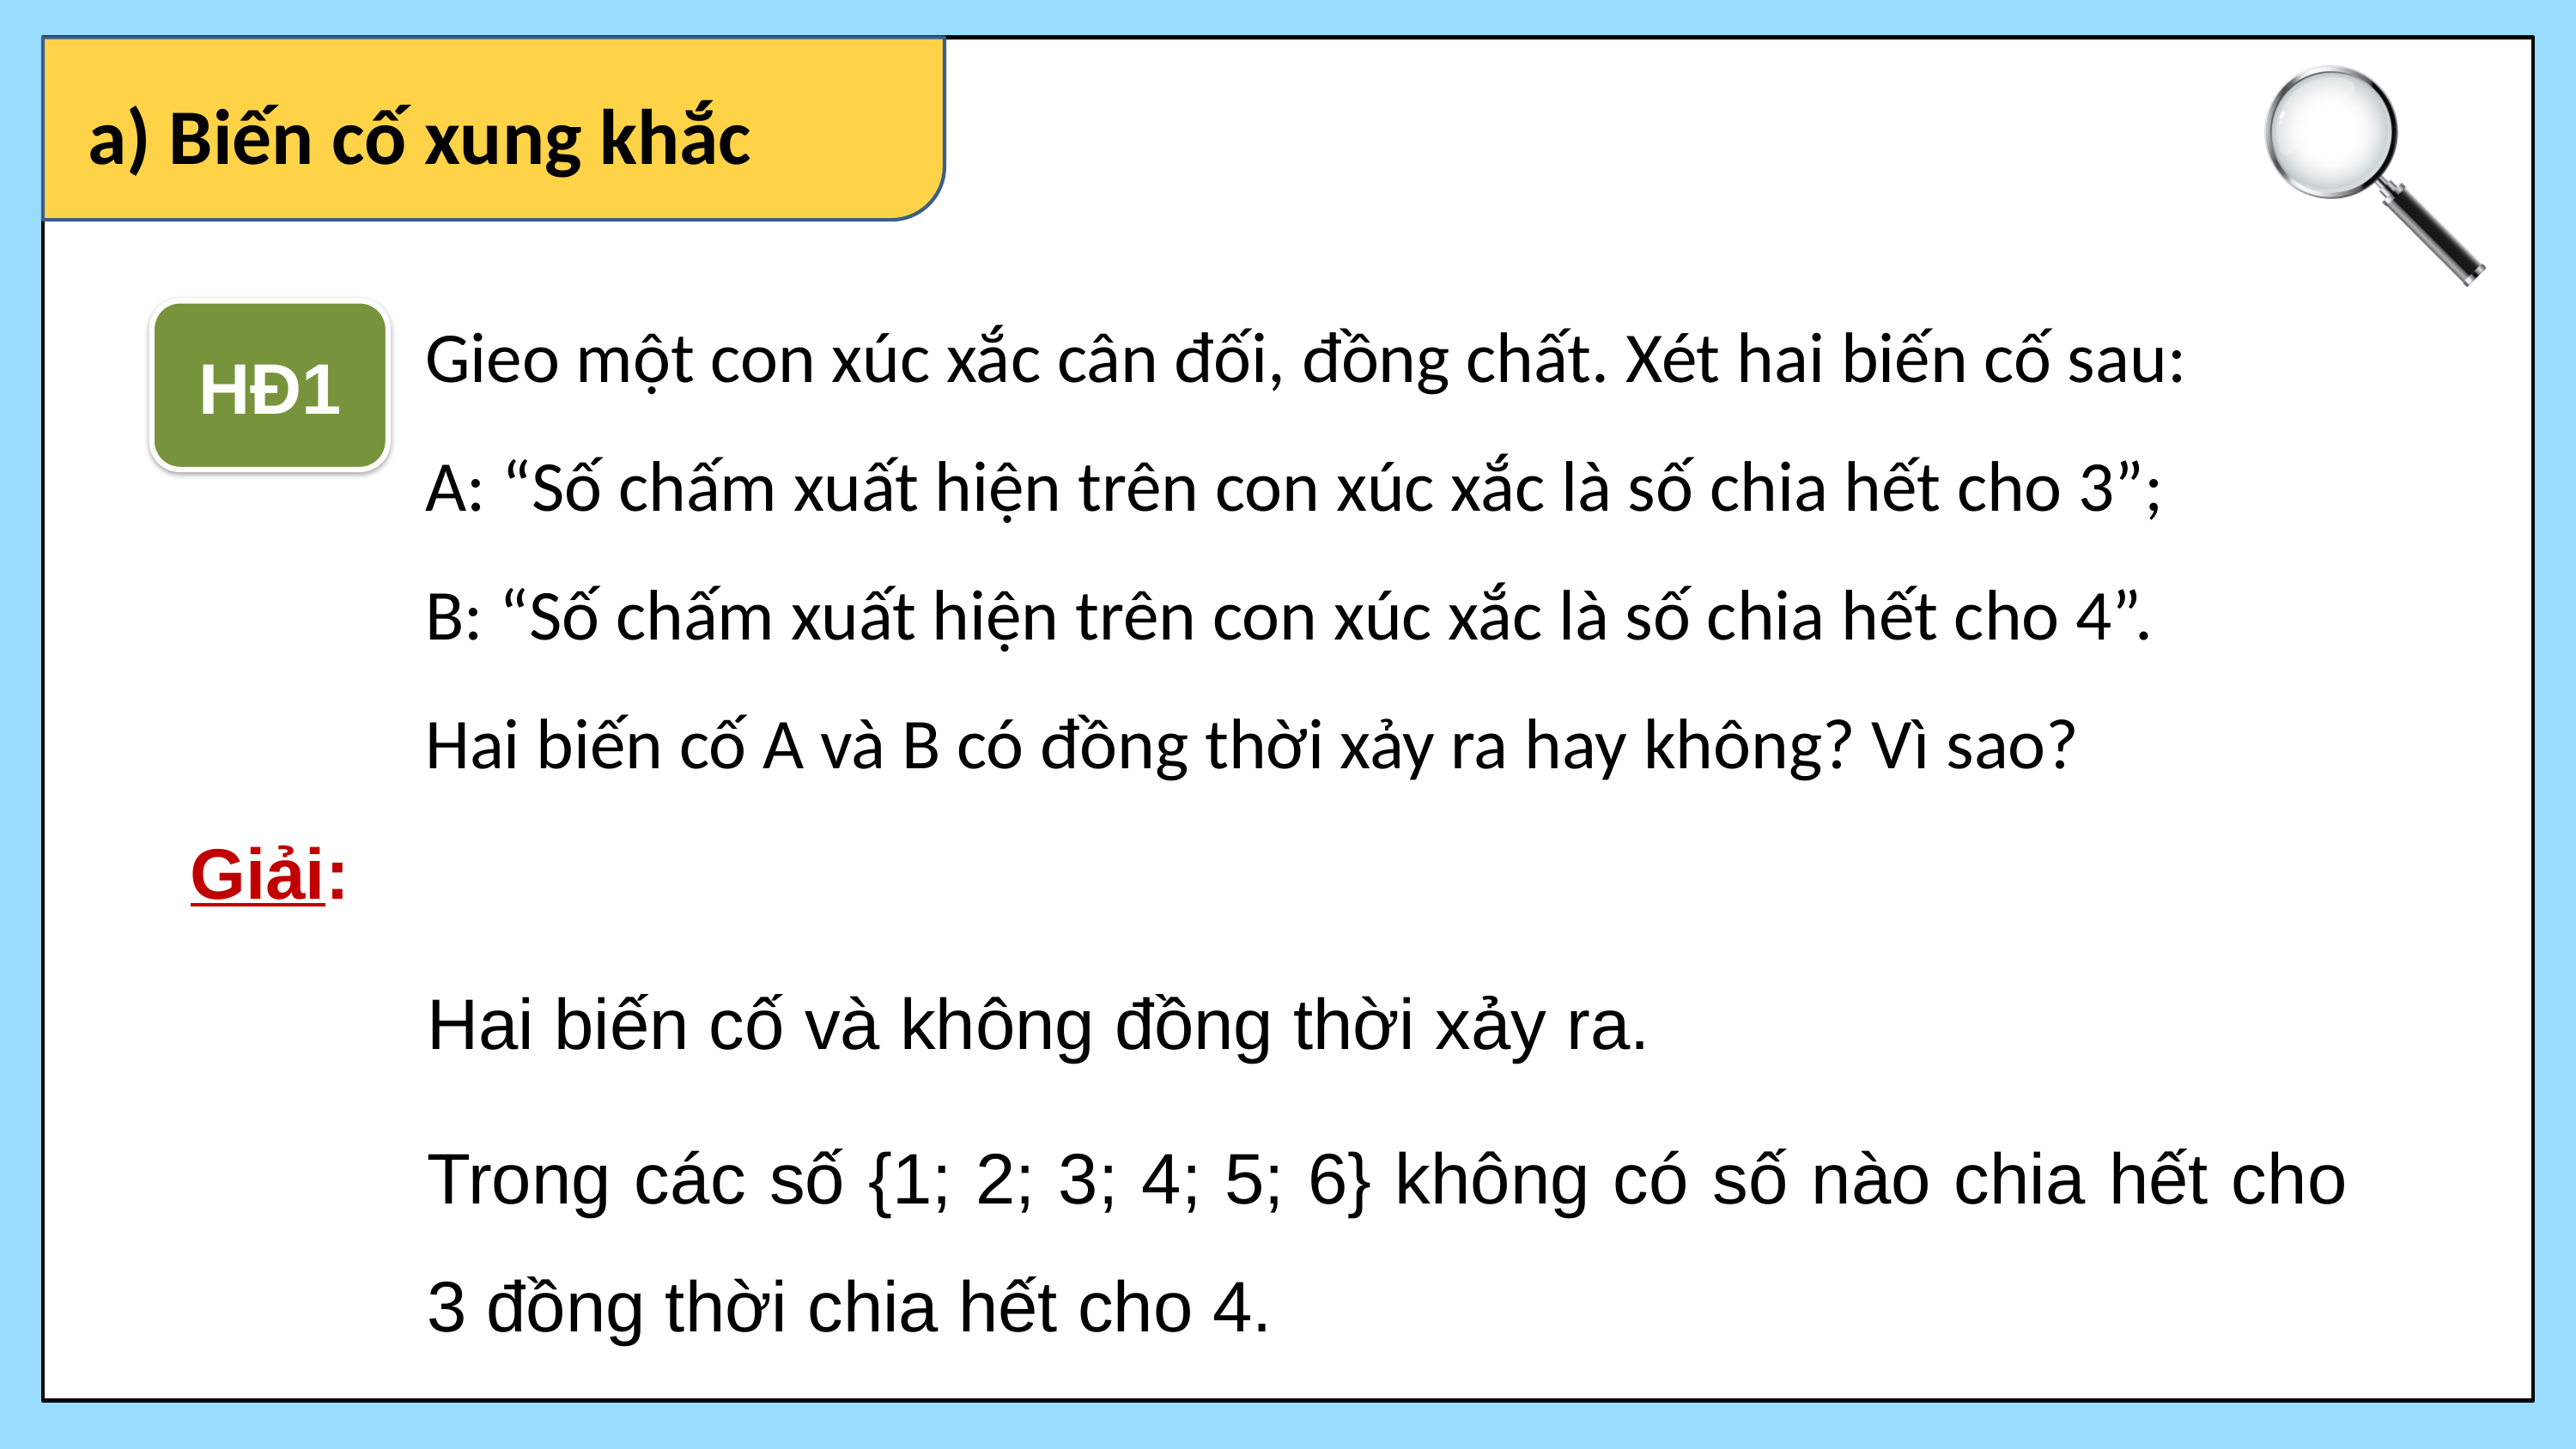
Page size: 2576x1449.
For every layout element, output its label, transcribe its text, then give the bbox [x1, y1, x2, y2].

text_box HĐ1 [149, 298, 392, 473]
text_box Giải: [171, 821, 368, 919]
text_box [43, 475, 2534, 1401]
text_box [42, 37, 968, 221]
text_box [458, 37, 2534, 262]
picture [2264, 65, 2486, 287]
text_box [0, 15, 458, 475]
text_box Gieo một con xúc xắc cân đối, đồng chất. Xét hai biến cố sau: A: “Số chấm xuất hiện trên con xúc xắc là số chia hết cho 3”; B: “Số chấm xuất hiện trên con xúc xắc là số chia hết cho 4”. Hai biến cố A và B có đồng thời xảy ra hay không? Vì sao? [412, 262, 2576, 790]
